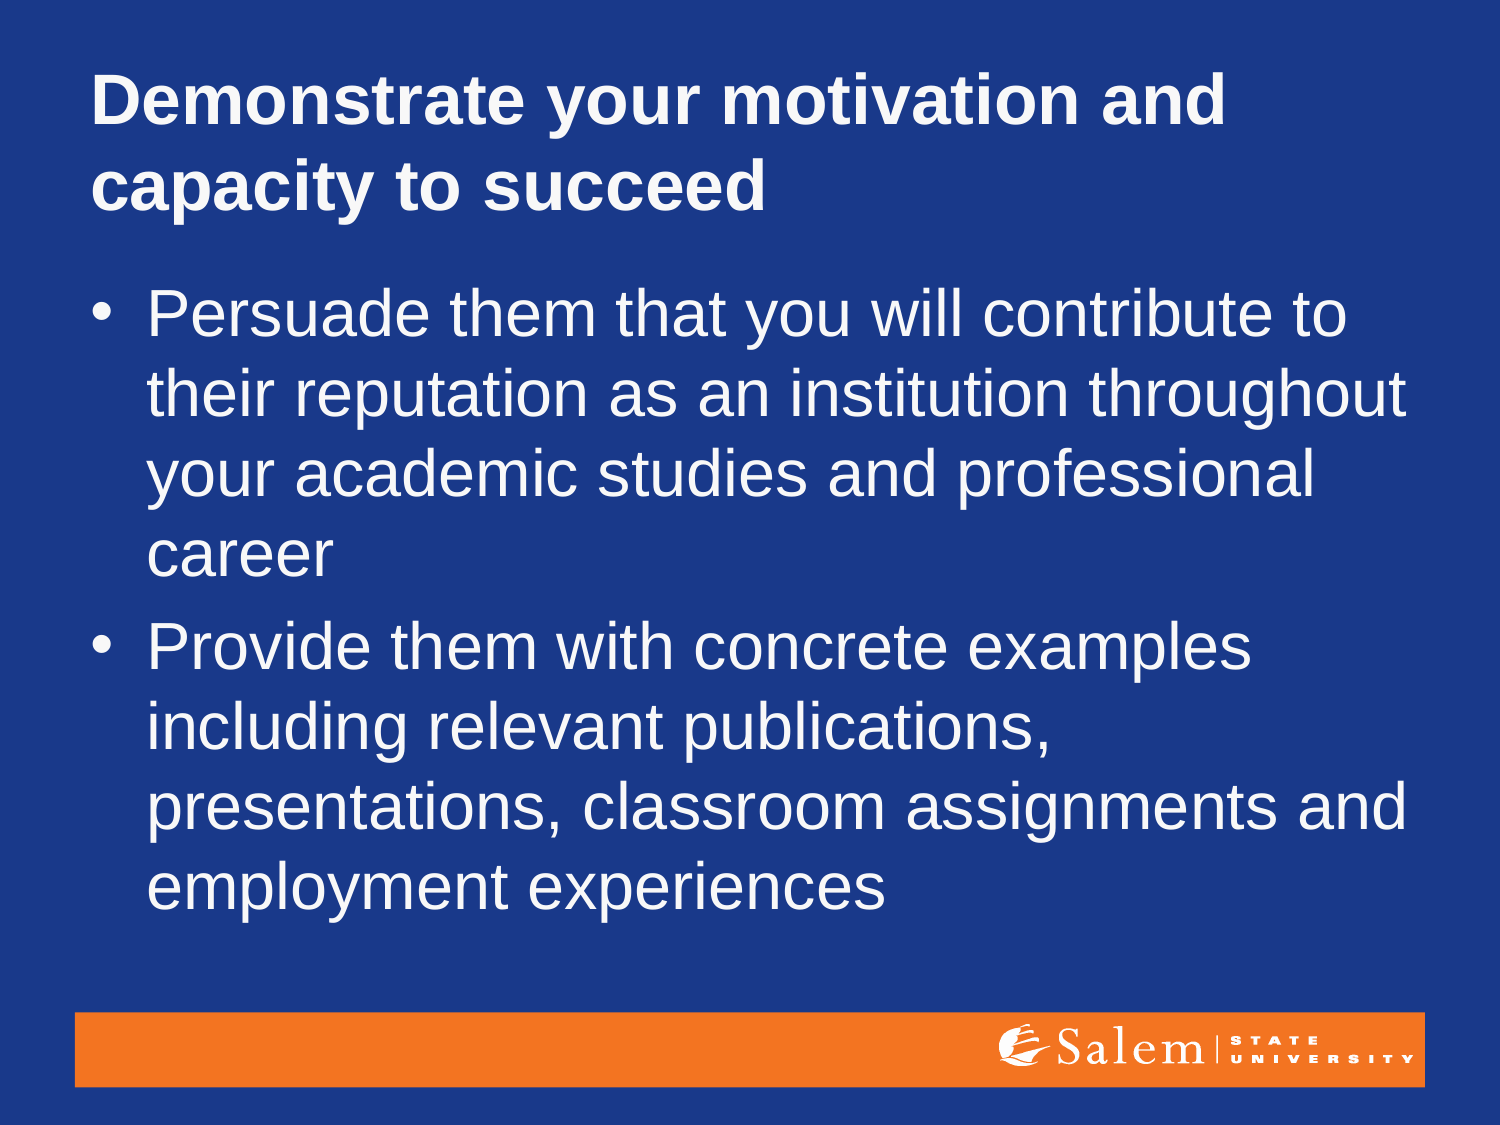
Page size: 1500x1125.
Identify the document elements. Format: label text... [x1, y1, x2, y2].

picture [999, 1024, 1413, 1066]
list Persuade them that you will contribute to their reputation as an institution throughout your academic studies and professional career Provide them with concrete examples including relevant publications, presentations, classroom assignments and employment experiences [75, 262, 1425, 1005]
title Demonstrate your motivation and capacity to succeed [75, 45, 1425, 233]
